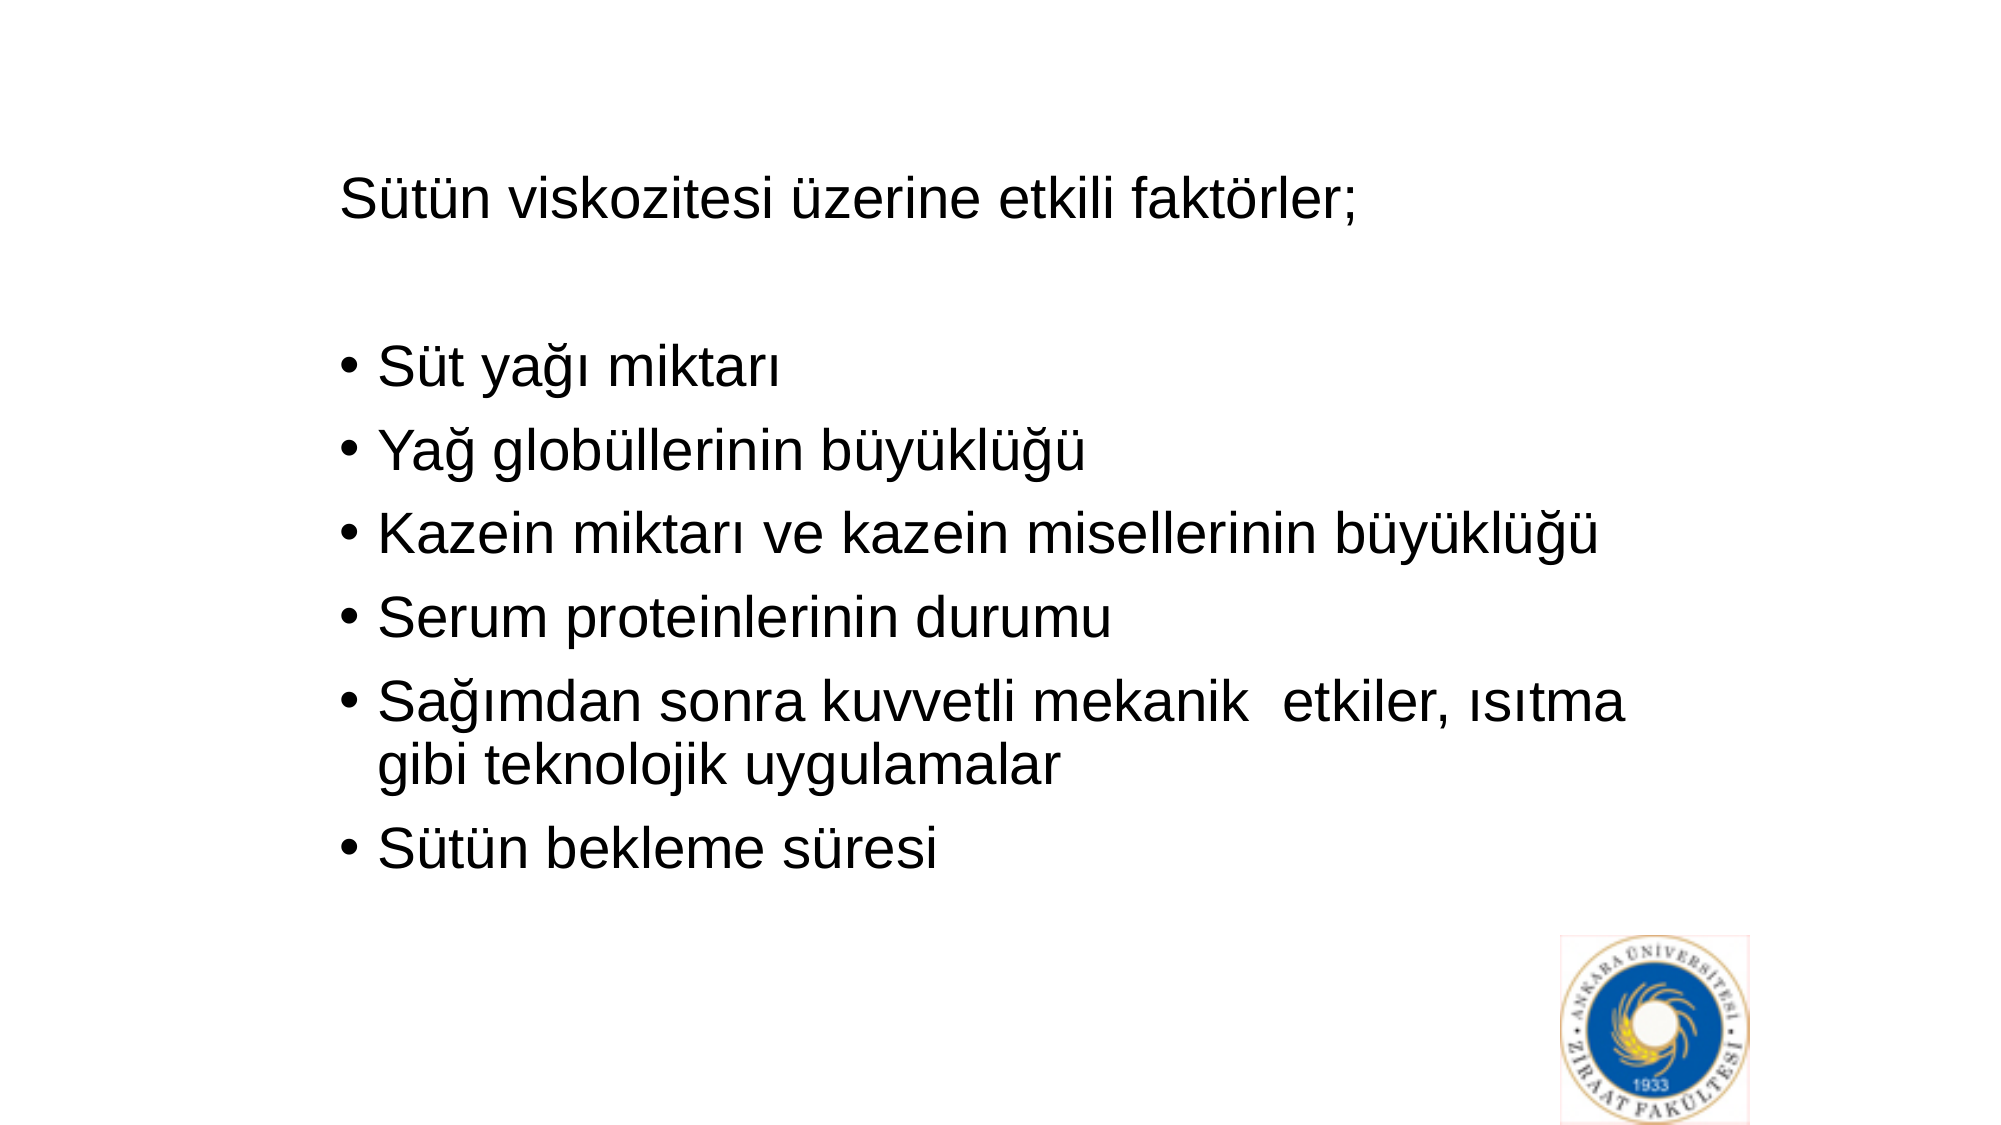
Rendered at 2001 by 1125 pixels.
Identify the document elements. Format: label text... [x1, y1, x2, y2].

picture [1560, 935, 1750, 1125]
list Sütün viskozitesi üzerine etkili faktörler; Süt yağı miktarı Yağ globüllerinin büyüklüğü Kazein miktarı ve kazein misellerinin büyüklüğü Serum proteinlerinin durumu Sağımdan sonra kuvvetli mekanik etkiler, ısıtma gibi teknolojik uygulamalar Sütün bekleme süresi [324, 160, 1675, 1038]
